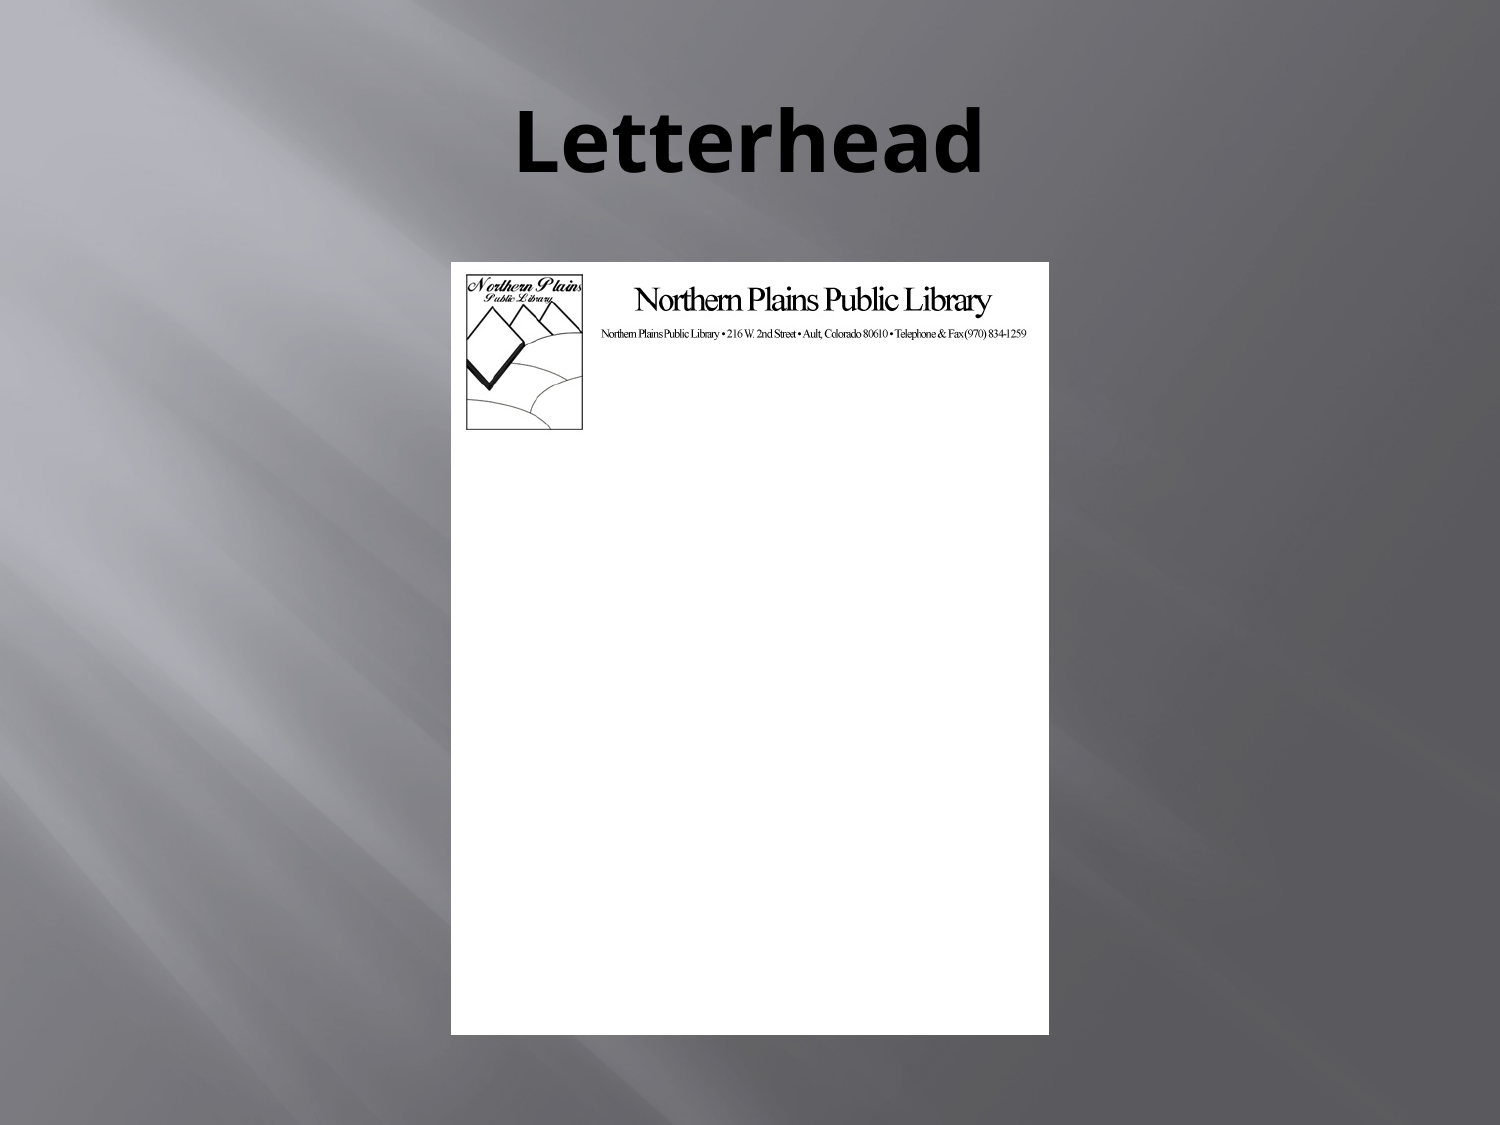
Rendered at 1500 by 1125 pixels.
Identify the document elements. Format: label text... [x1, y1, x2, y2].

title Letterhead [75, 45, 1425, 233]
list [451, 262, 1049, 1036]
